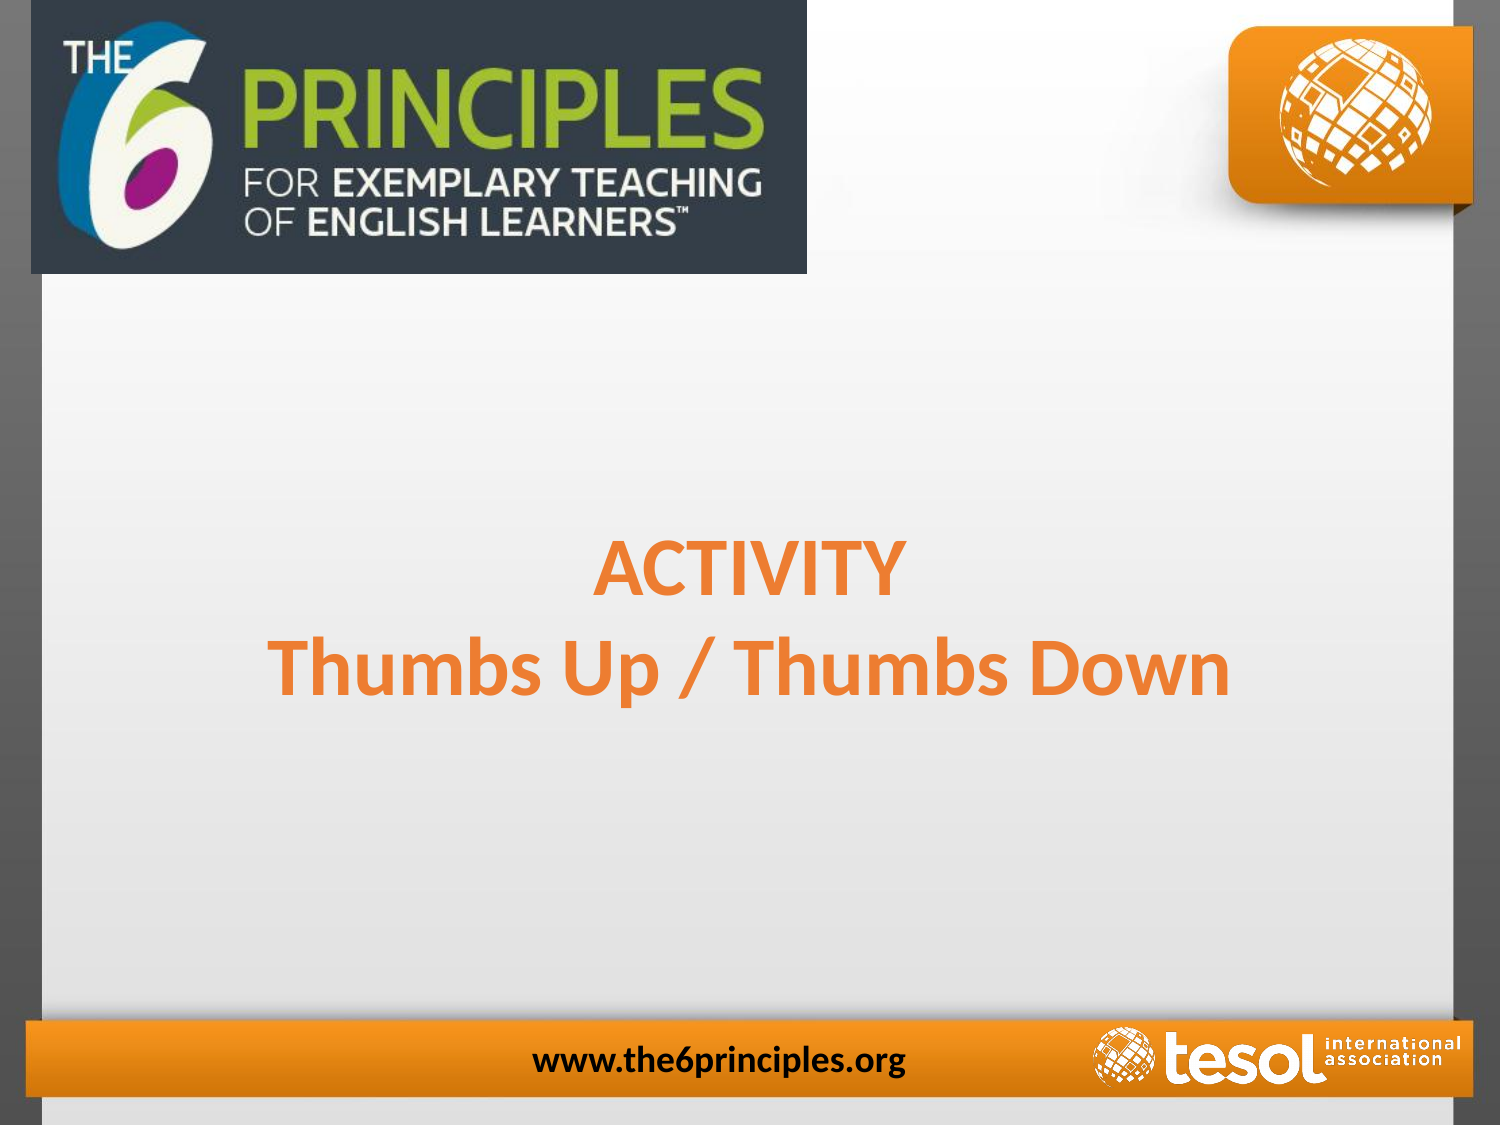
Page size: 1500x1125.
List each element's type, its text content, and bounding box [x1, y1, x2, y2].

text_box ACTIVITY Thumbs Up / Thumbs Down [48, 504, 1452, 720]
picture [0, 0, 1500, 1125]
text_box www.the6principles.org [517, 1027, 952, 1088]
